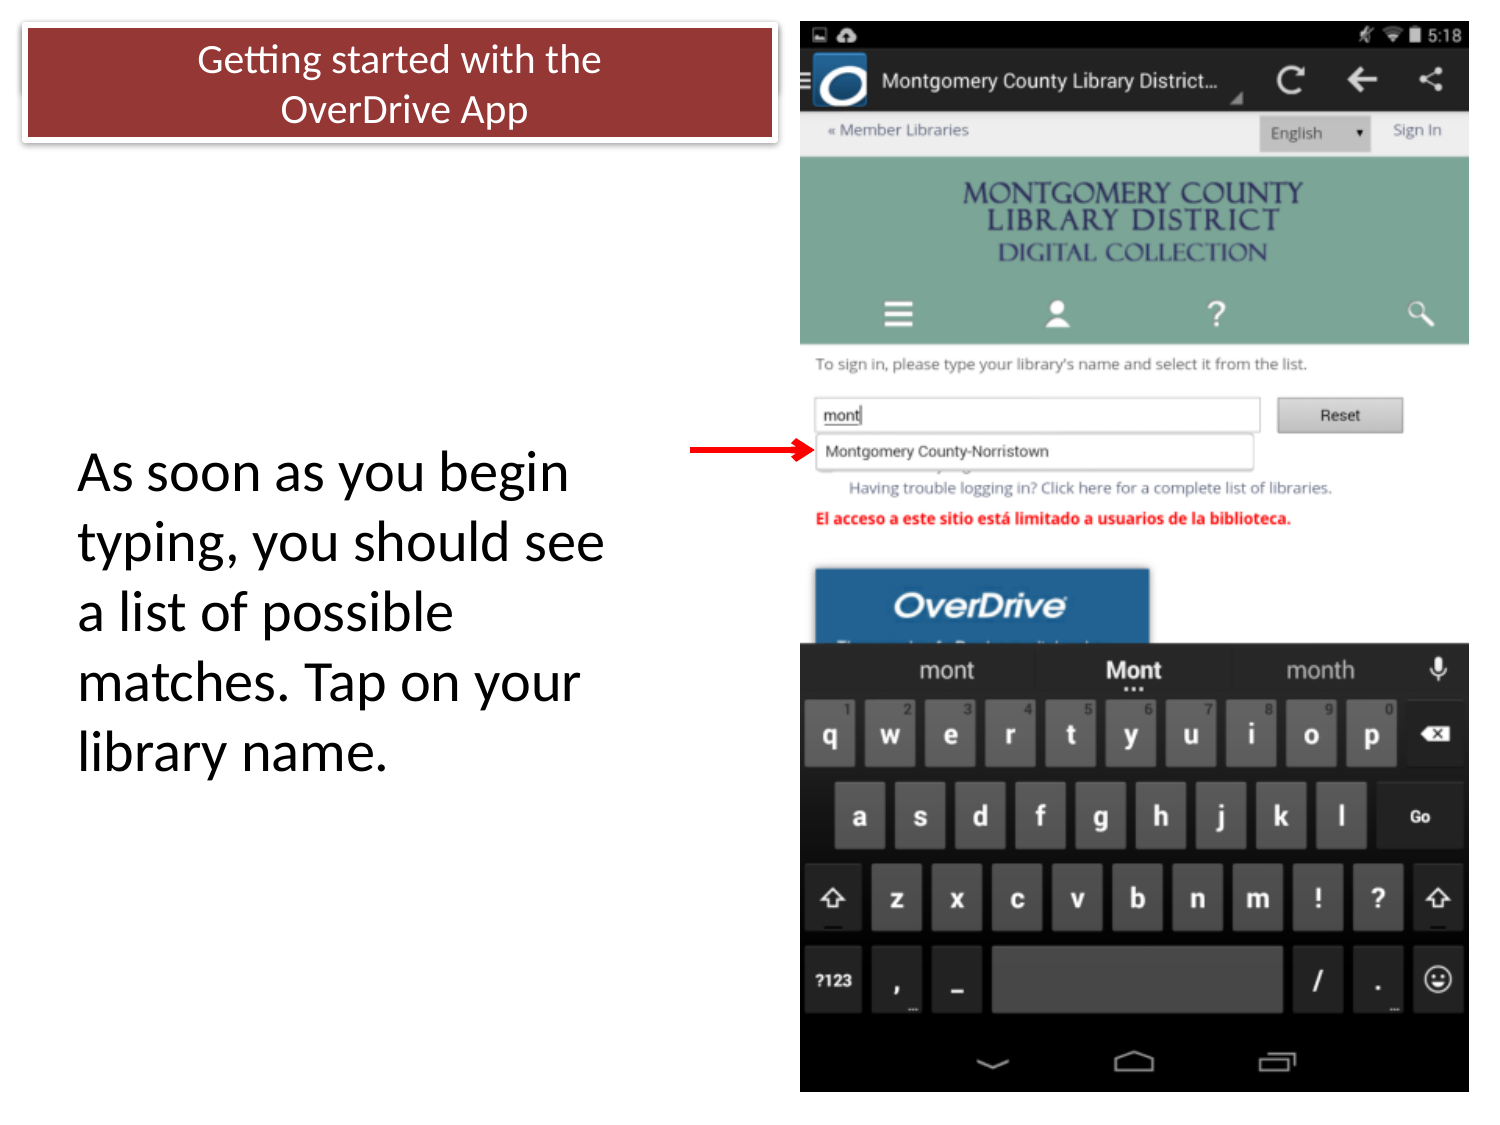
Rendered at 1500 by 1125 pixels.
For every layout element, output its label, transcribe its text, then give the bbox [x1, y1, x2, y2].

picture [799, 21, 1469, 1093]
text_box Getting started with the OverDrive App [22, 22, 778, 143]
text_box As soon as you begin typing, you should see a list of possible matches. Tap on your library name. [62, 426, 652, 791]
